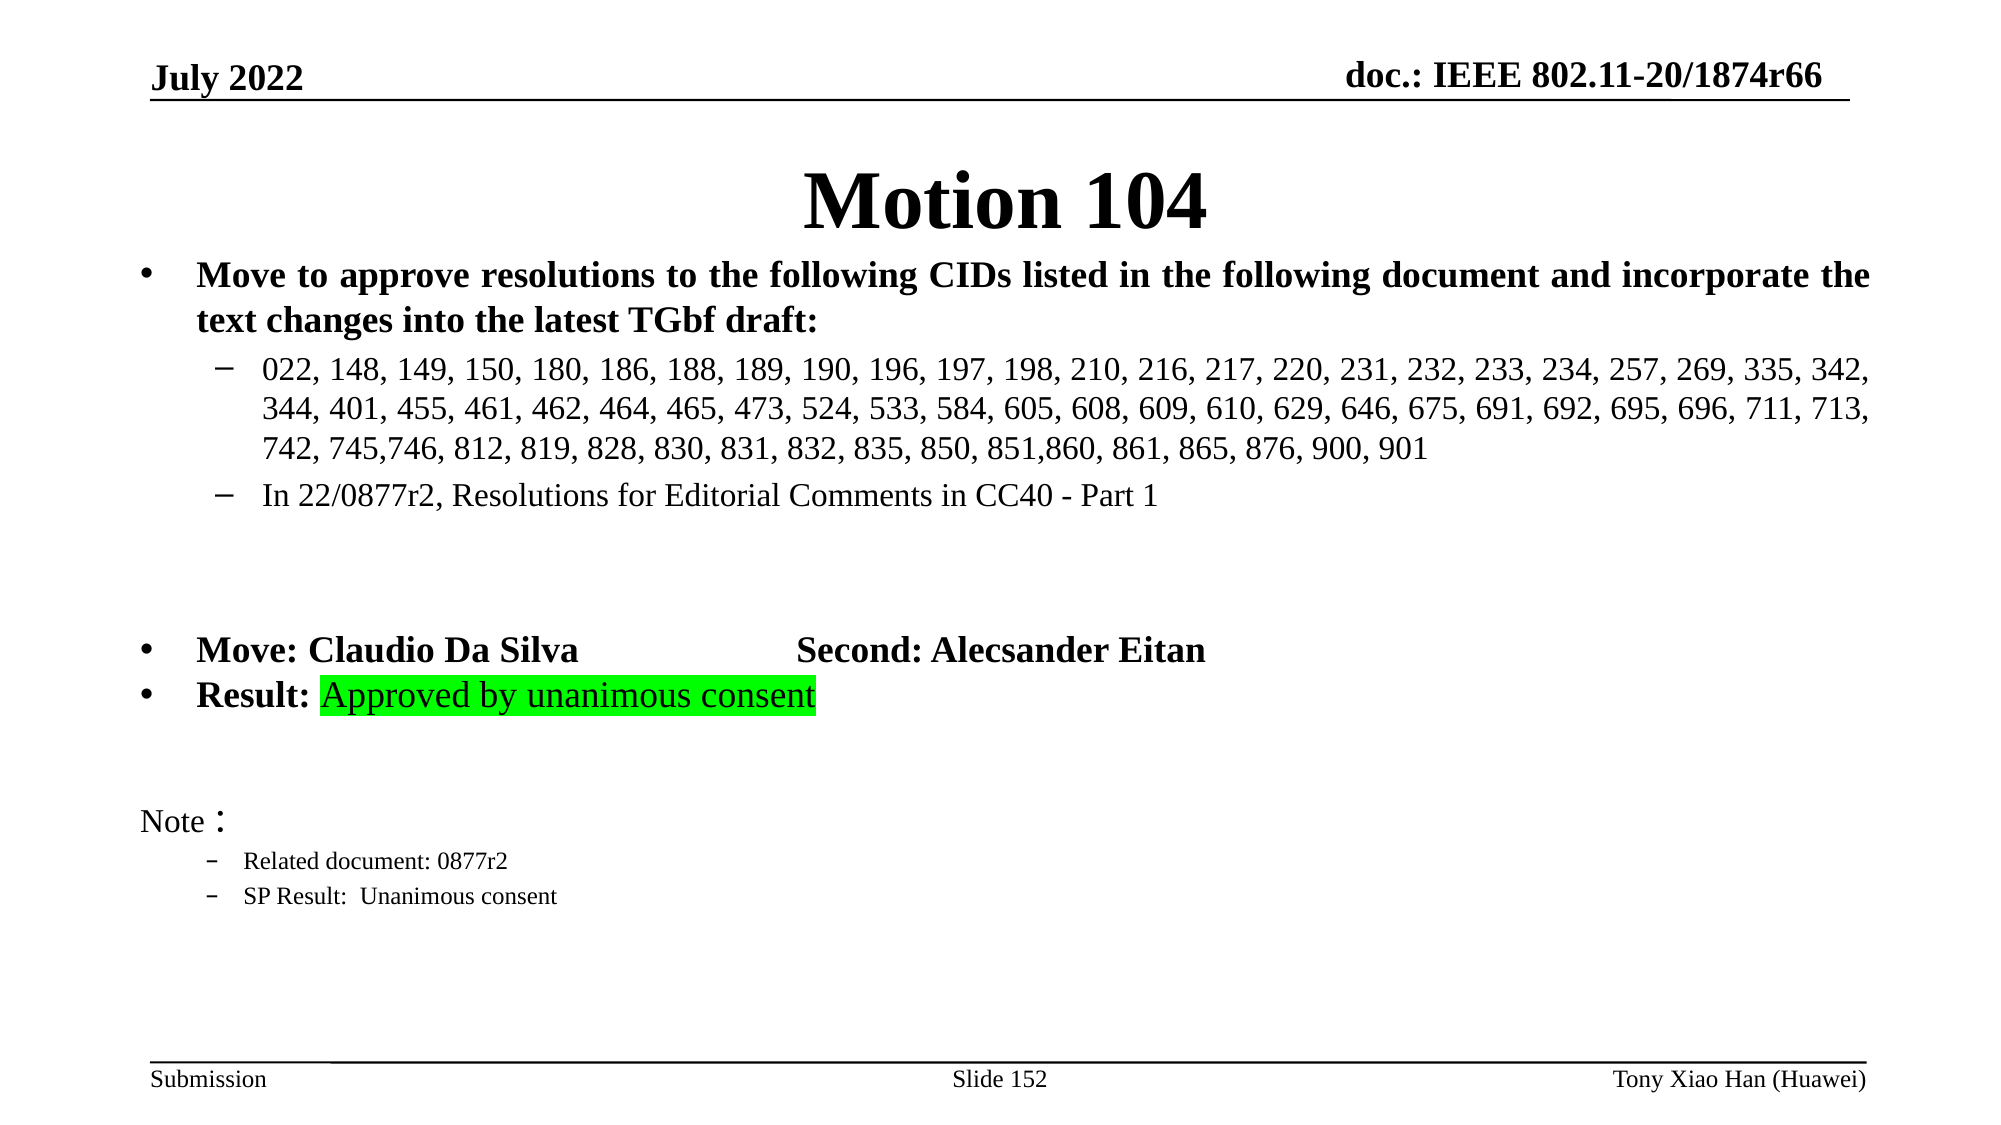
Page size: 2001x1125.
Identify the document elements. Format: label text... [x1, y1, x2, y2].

text_box Motion 104 [368, 137, 1644, 212]
text_box Move to approve resolutions to the following CIDs listed in the following document and incorporate the text changes into the latest TGbf draft: 022, 148, 149, 150, 180, 186, 188, 189, 190, 196, 197, 198, 210, 216, 217, 220, 231, 232, 233, 234, 257, 269, 335, 342, 344, 401, 455, 461, 462, 464, 465, 473, 524, 533, 584, 605, 608, 609, 610, 629, 646, 675, 691, 692, 695, 696, 711, 713, 742, 745,746, 812, 819, 828, 830, 831, 832, 835, 850, 851,860, 861, 865, 876, 900, 901 In 22/0877r2, Resolutions for Editorial Comments in CC40 - Part 1 Move: Claudio Da Silva Second: Alecsander Eitan Result: Approved by unanimous consent Note： Related document: 0877r2 SP Result: Unanimous consent [125, 212, 1888, 950]
